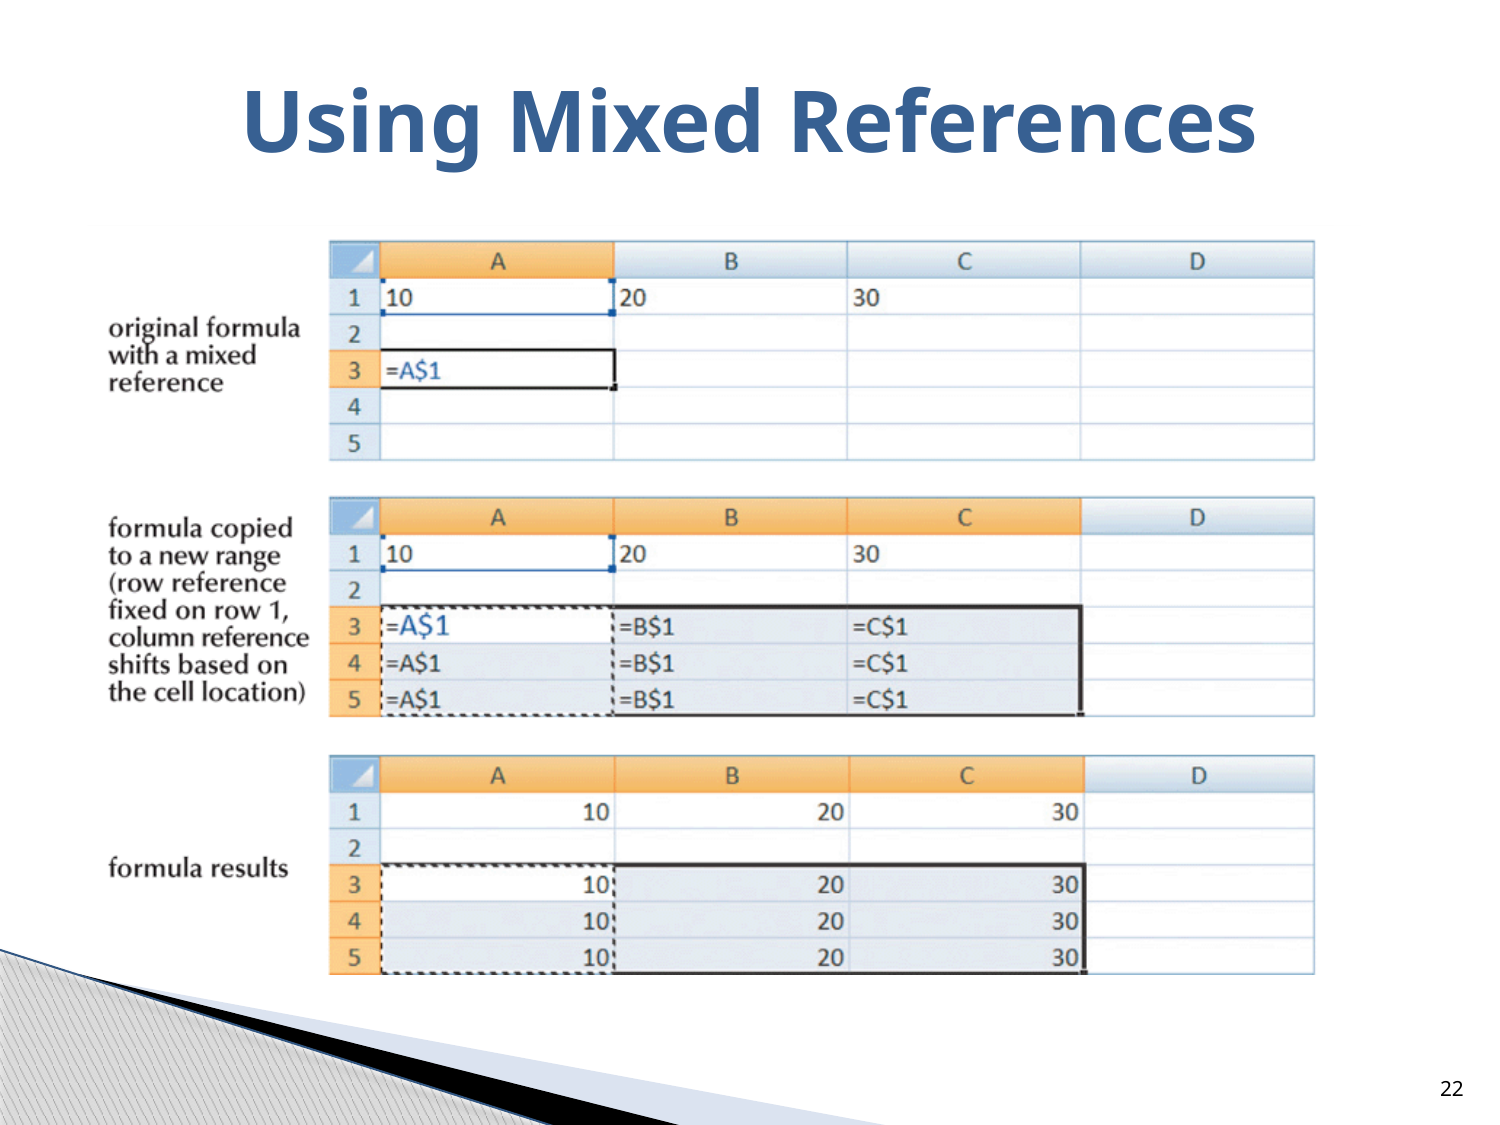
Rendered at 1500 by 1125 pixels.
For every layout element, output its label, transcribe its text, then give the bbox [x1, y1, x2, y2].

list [87, 224, 1361, 976]
slide_number 22 [1418, 1051, 1479, 1112]
text_box Using Mixed References [74, 24, 1425, 213]
